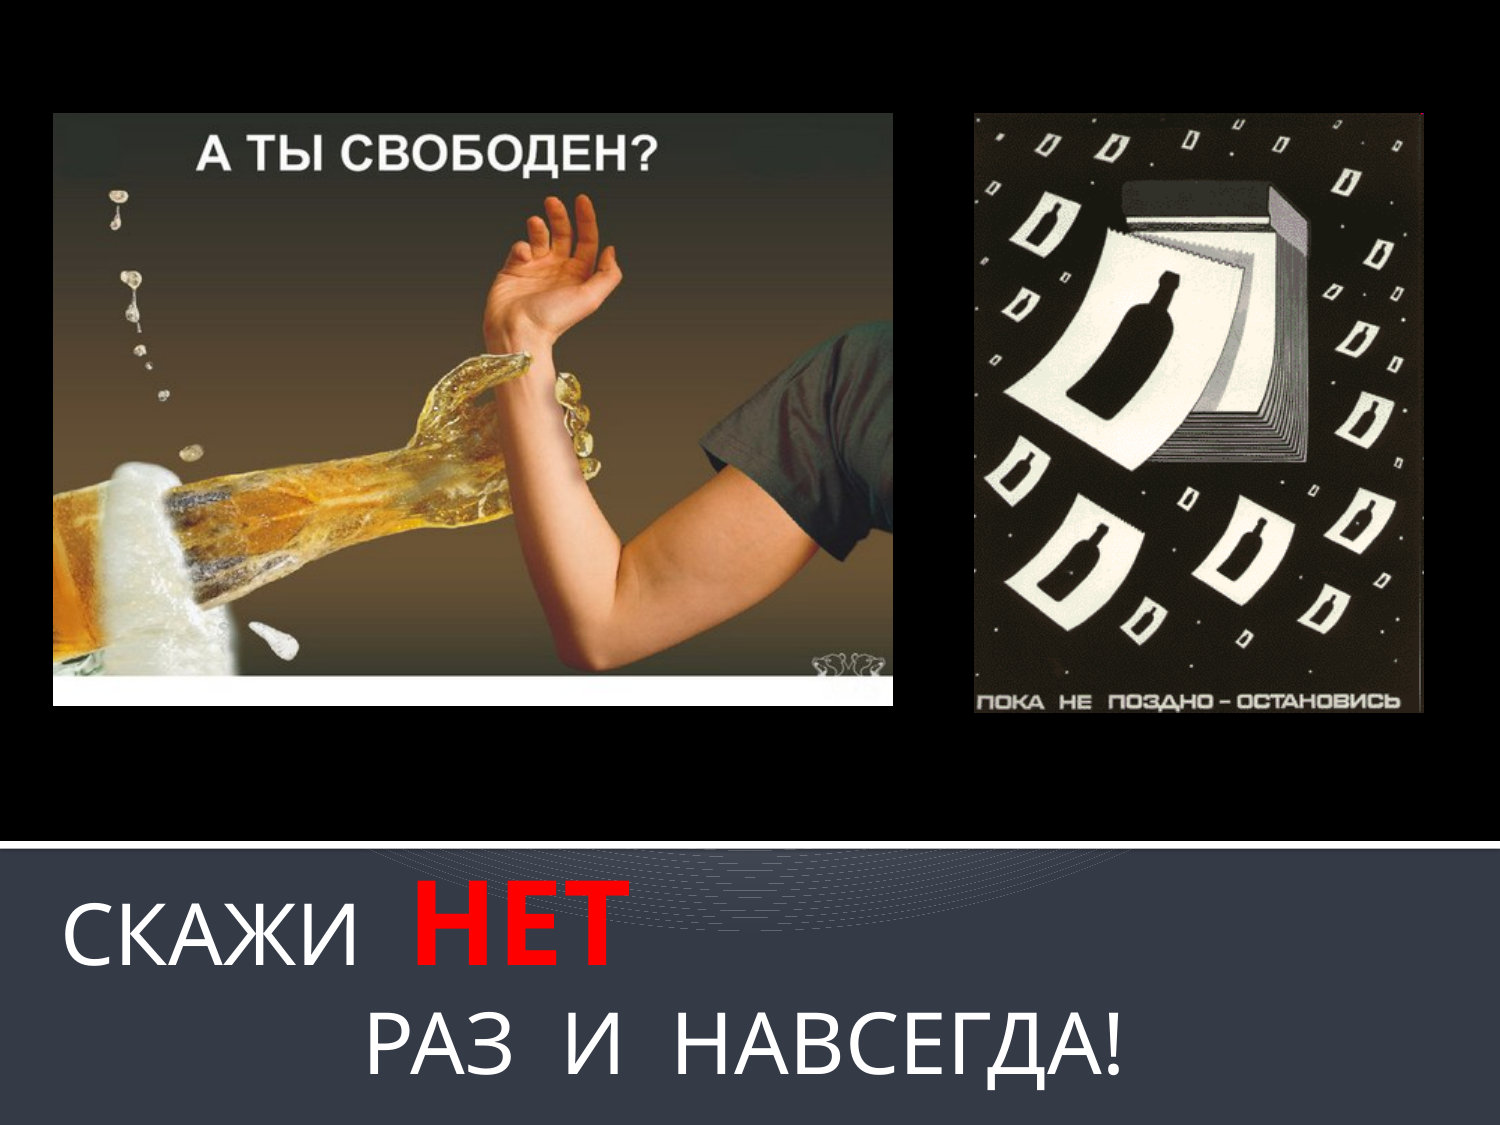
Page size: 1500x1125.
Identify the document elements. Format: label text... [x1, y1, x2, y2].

subtitle СКАЖИ НЕТ РАЗ И НАВСЕГДА! [41, 846, 1414, 1092]
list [53, 113, 893, 706]
picture [974, 113, 1424, 713]
